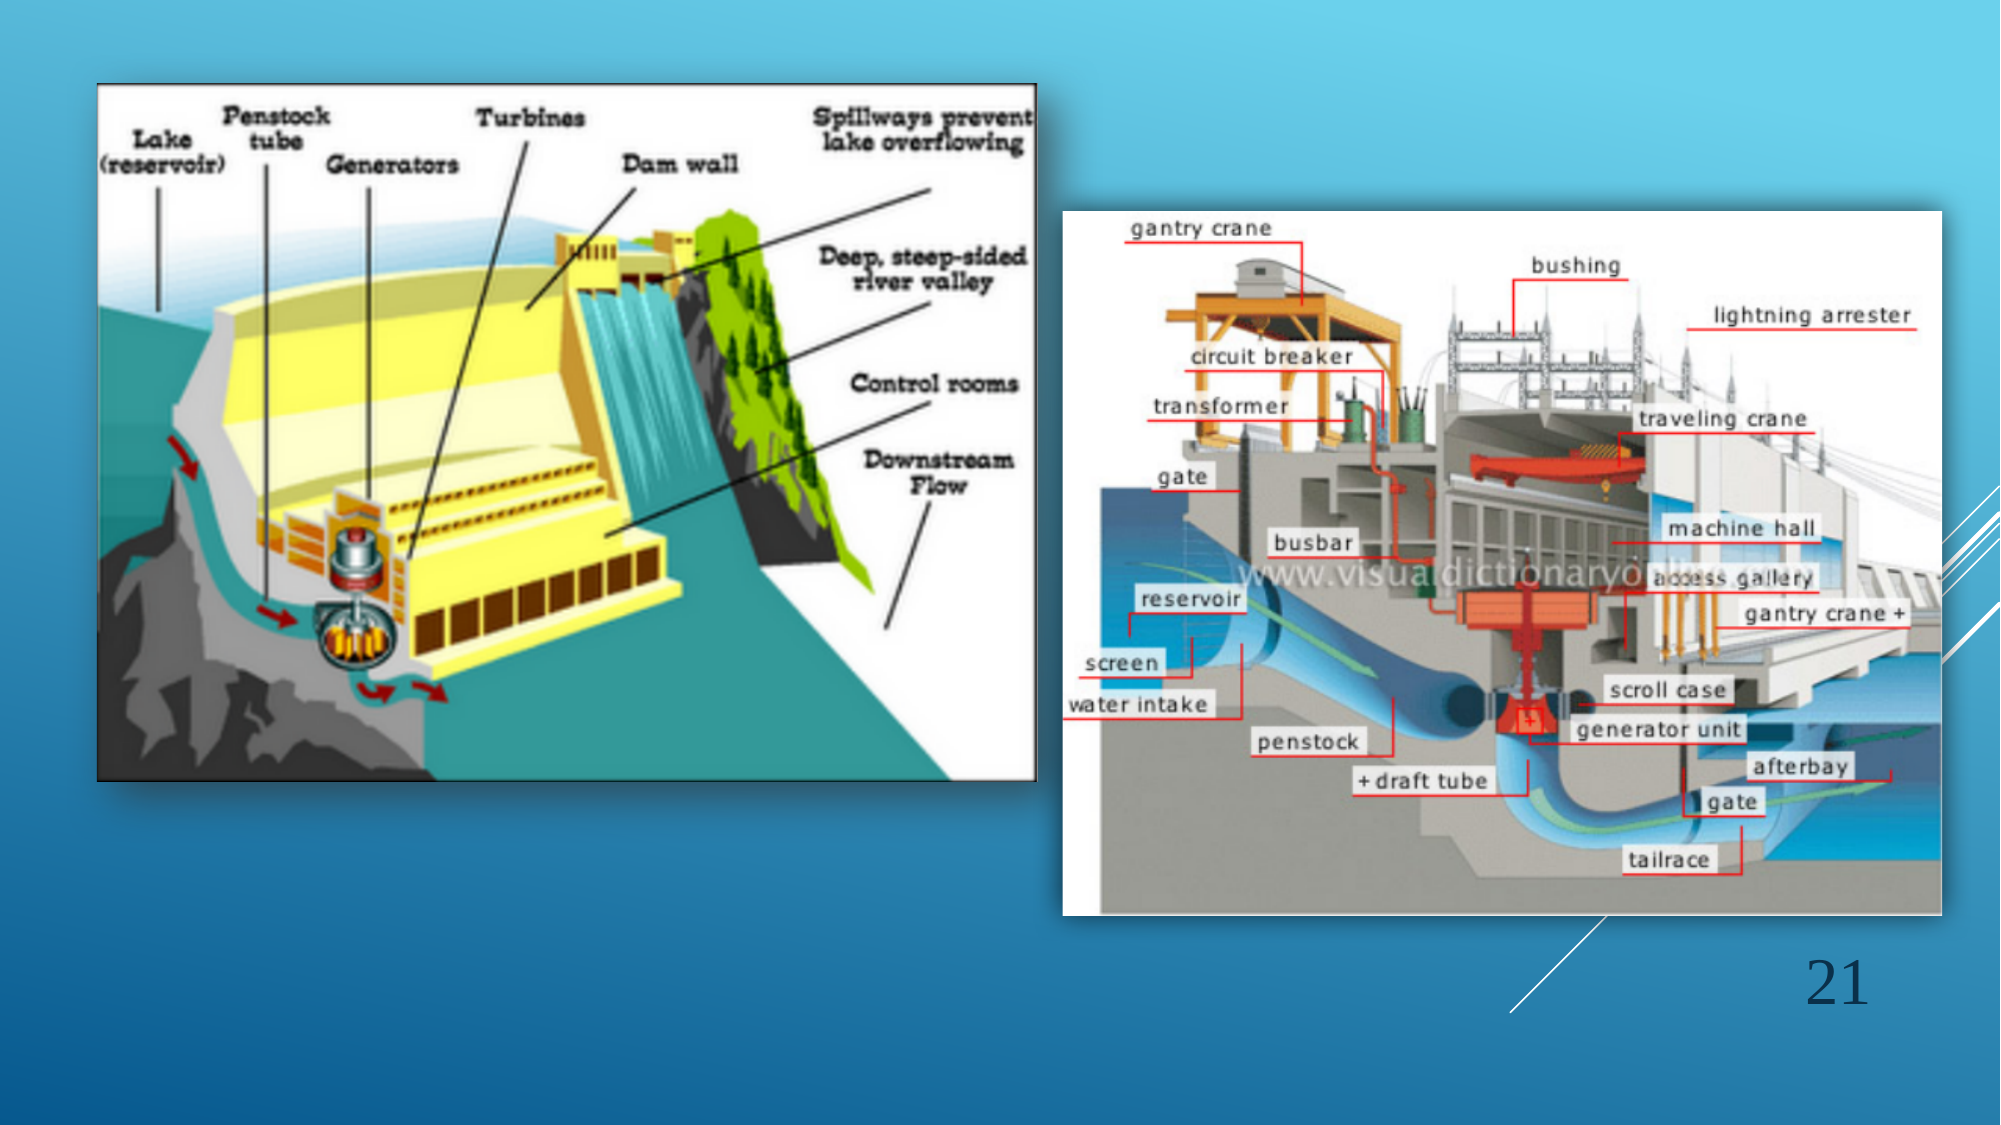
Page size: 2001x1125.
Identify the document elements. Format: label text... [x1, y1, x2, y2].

picture [96, 82, 1039, 782]
picture [1062, 210, 1943, 916]
slide_number 21 [1700, 937, 1888, 1025]
